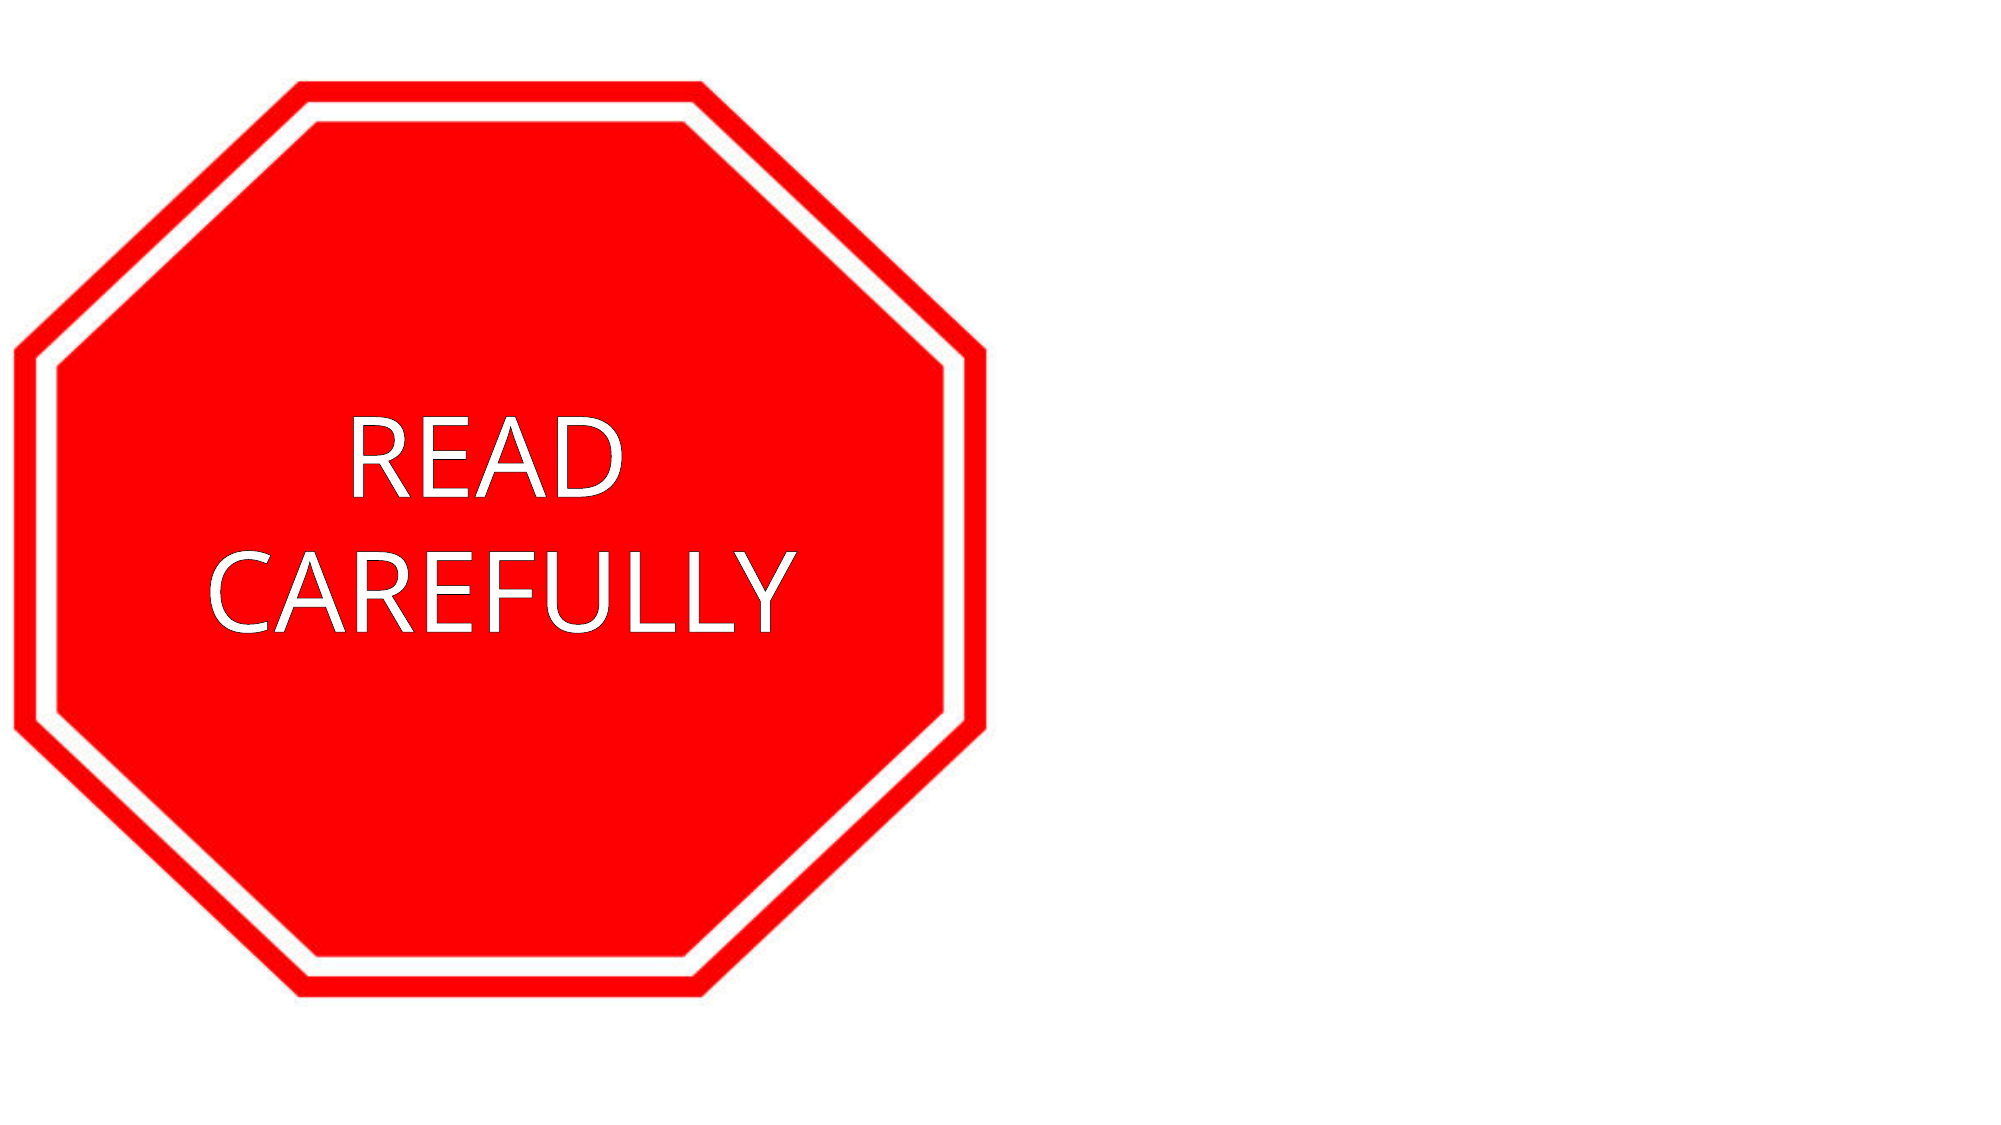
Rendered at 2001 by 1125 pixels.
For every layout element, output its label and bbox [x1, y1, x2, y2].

picture [0, 53, 1017, 1026]
